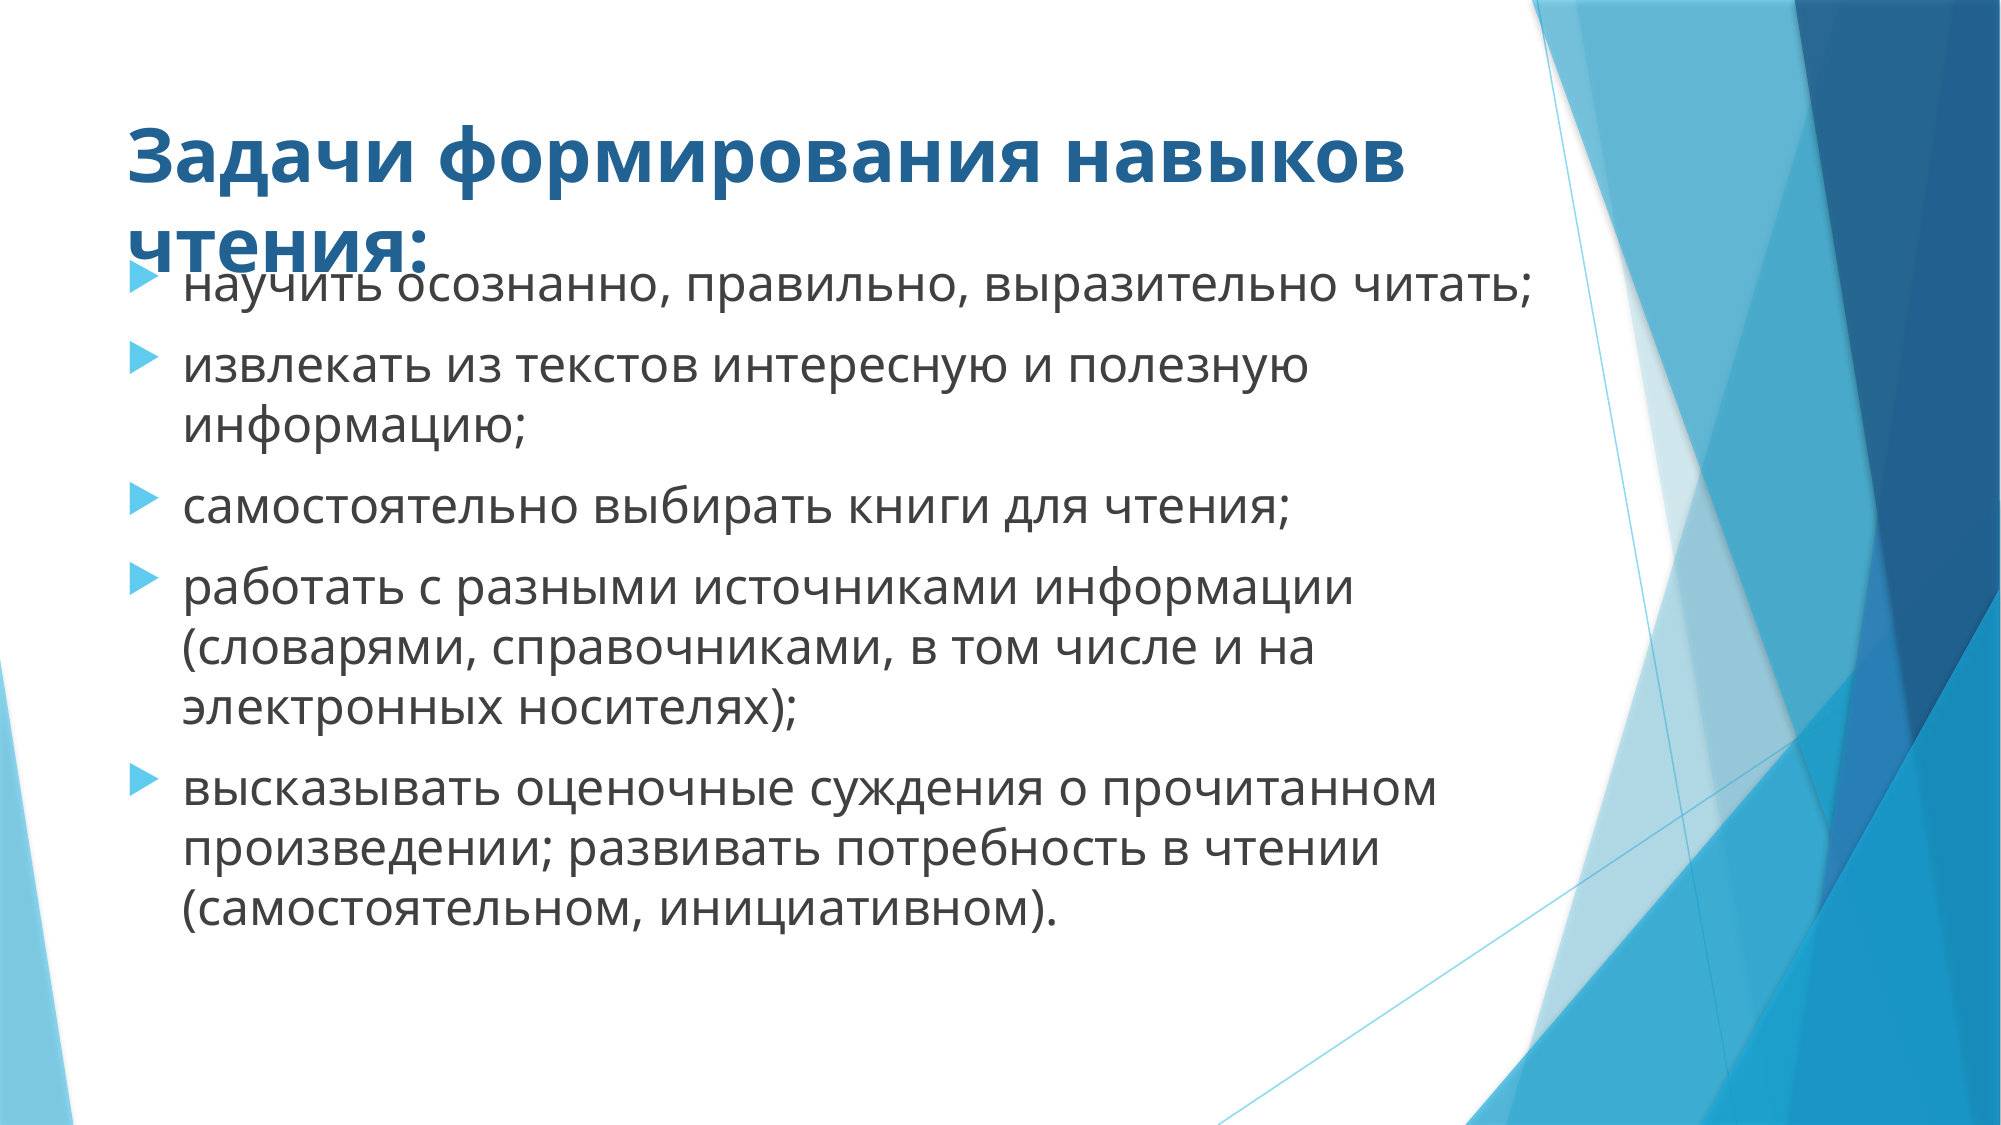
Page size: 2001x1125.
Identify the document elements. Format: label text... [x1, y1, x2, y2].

title Задачи формирования навыков чтения: [111, 99, 1603, 256]
list научить осознанно, правильно, выразительно читать; извлекать из текстов интересную и полезную информацию; самостоятельно выбирать книги для чтения; работать с разными источниками информации (словарями, справочниками, в том числе и на электронных носителях); высказывать оценочные суждения о прочитанном произведении; развивать потребность в чтении (самостоятельном, инициативном). [111, 244, 1592, 992]
